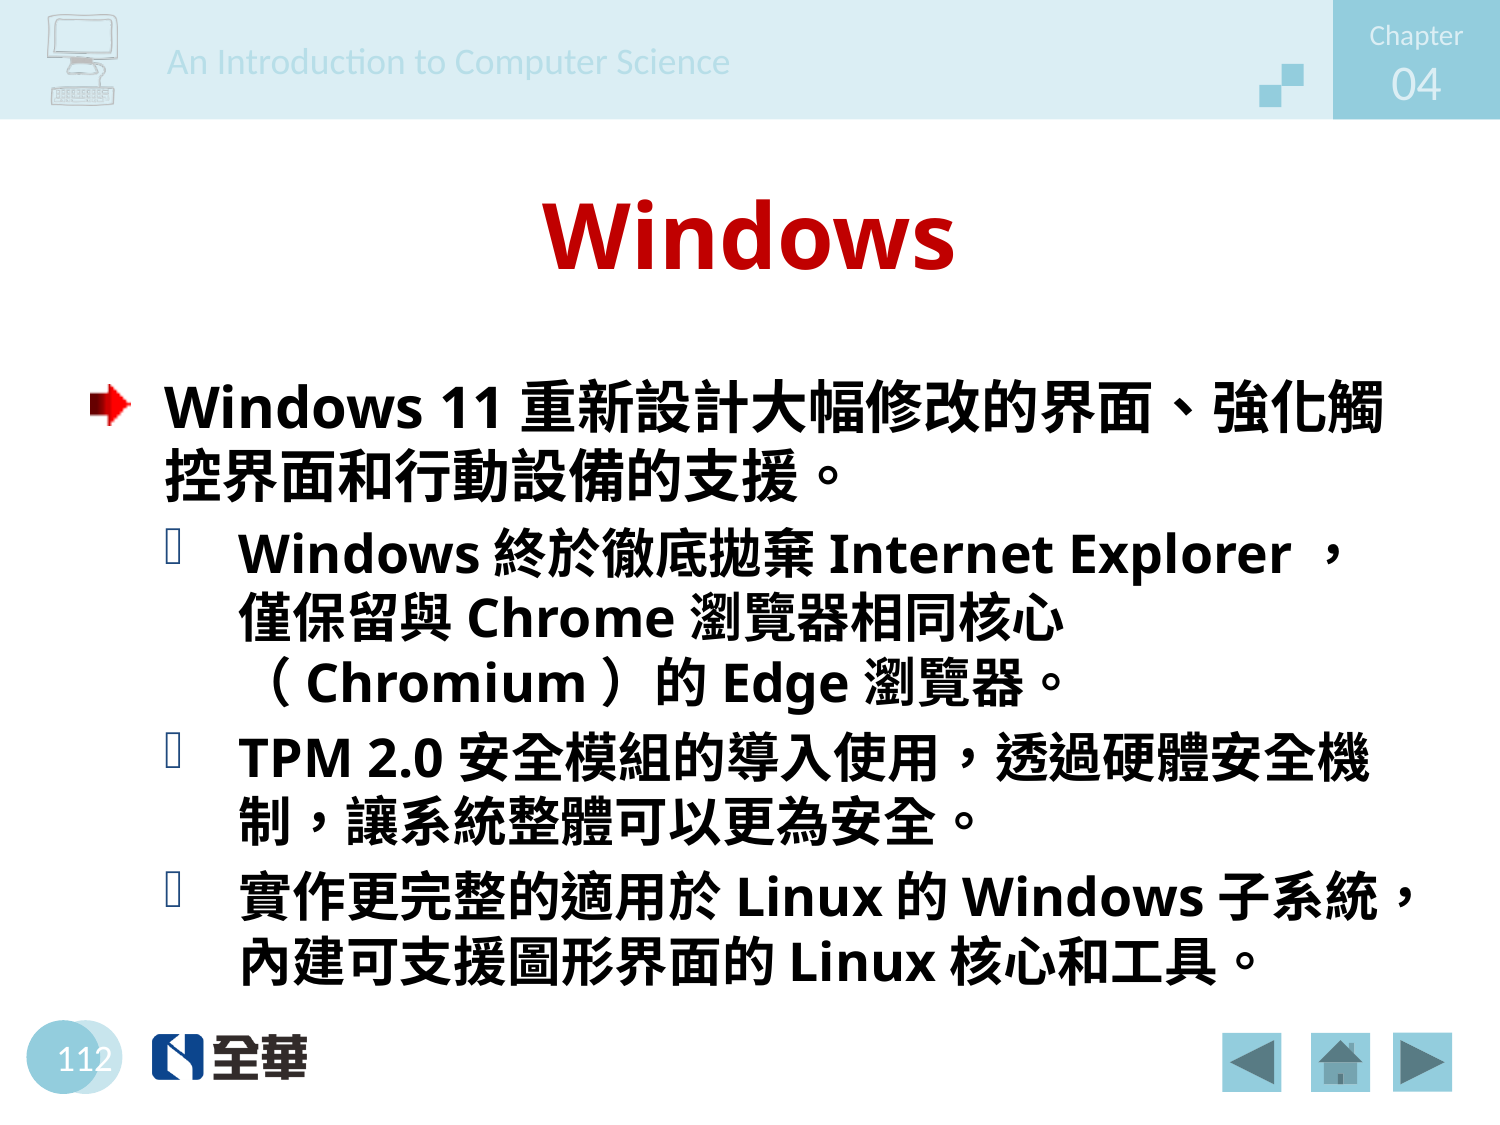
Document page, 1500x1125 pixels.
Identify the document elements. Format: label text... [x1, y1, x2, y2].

title Windows [75, 138, 1425, 327]
list Windows 11重新設計大幅修改的界面、強化觸控界面和行動設備的支援。 Windows終於徹底拋棄Internet Explorer，僅保留與Chrome瀏覽器相同核心（Chromium）的Edge瀏覽器。 TPM 2.0安全模組的導入使用，透過硬體安全機制，讓系統整體可以更為安全。 實作更完整的適用於Linux的Windows子系統，內建可支援圖形界面的Linux核心和工具。 [75, 363, 1425, 1005]
picture [152, 1034, 307, 1080]
picture [47, 14, 118, 106]
picture [90, 384, 131, 426]
